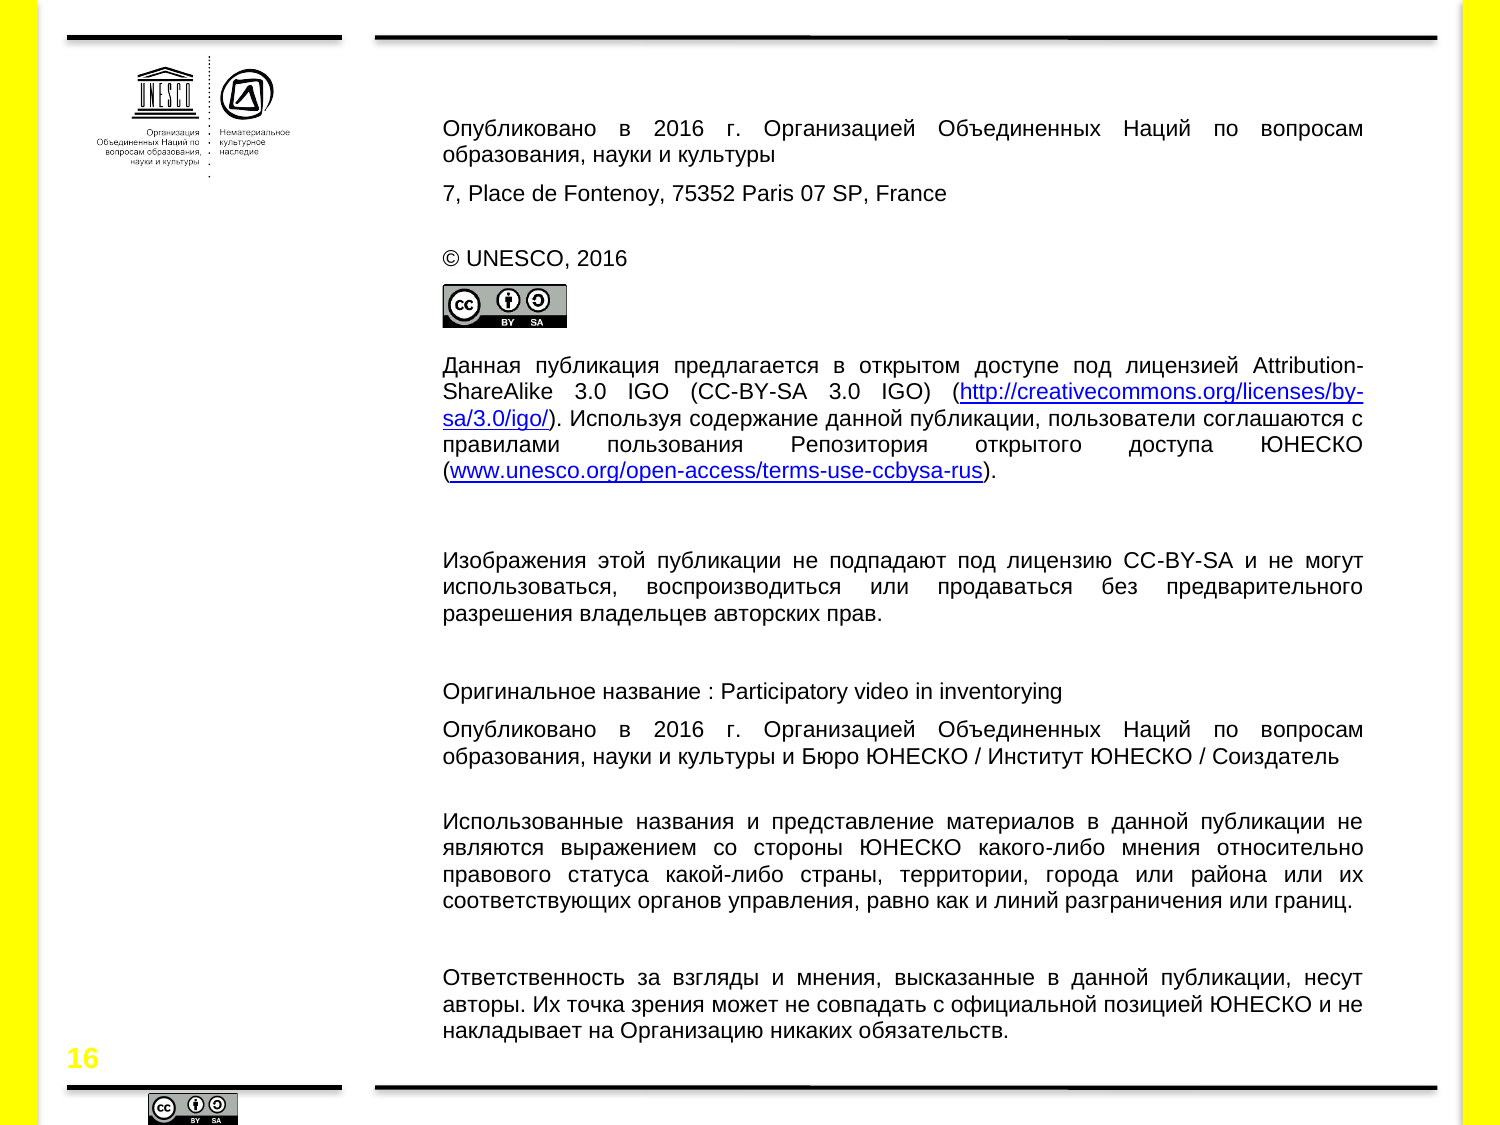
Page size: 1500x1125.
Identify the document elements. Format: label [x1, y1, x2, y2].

picture [148, 1093, 238, 1125]
picture [88, 56, 300, 187]
picture [442, 66, 1364, 1059]
